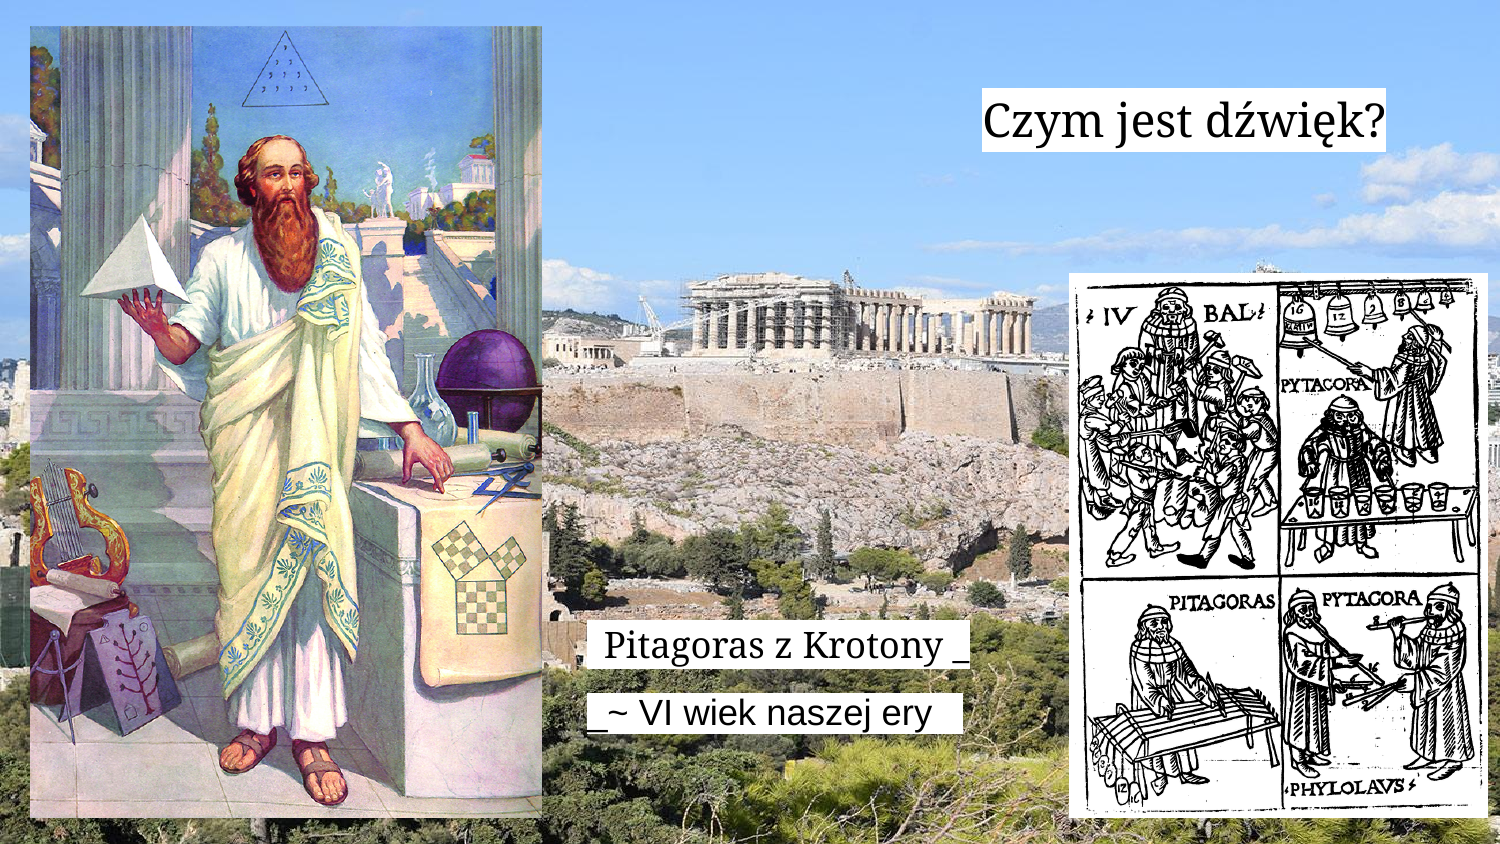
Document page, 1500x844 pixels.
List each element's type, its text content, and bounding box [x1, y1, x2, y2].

list _Pitagoras z Krotony _ _~ VI wiek naszej ery _ [572, 597, 1063, 750]
picture [0, 0, 1500, 844]
title Czym jest dźwięk? [572, 72, 1402, 167]
